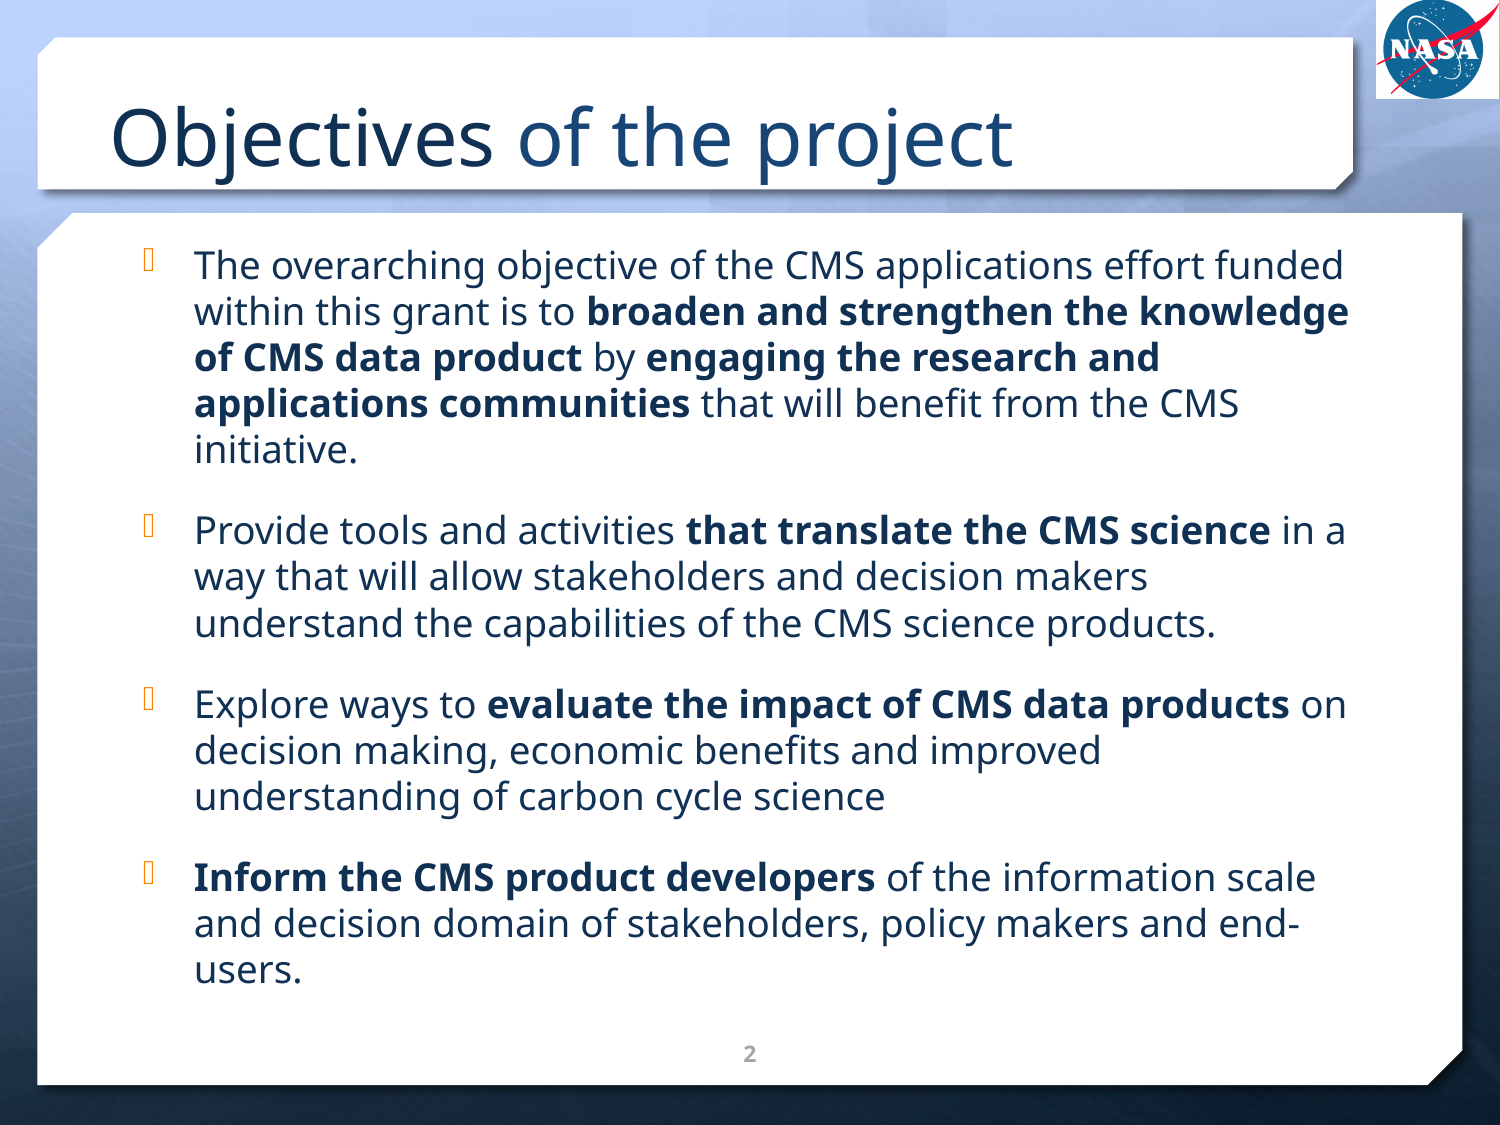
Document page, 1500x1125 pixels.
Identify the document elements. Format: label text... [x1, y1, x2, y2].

slide_number 2 [706, 1025, 794, 1085]
list The overarching objective of the CMS applications effort funded within this grant is to broaden and strengthen the knowledge of CMS data product by engaging the research and applications communities that will benefit from the CMS initiative. Provide tools and activities that translate the CMS science in a way that will allow stakeholders and decision makers understand the capabilities of the CMS science products. Explore ways to evaluate the impact of CMS data products on decision making, economic benefits and improved understanding of carbon cycle science Inform the CMS product developers of the information scale and decision domain of stakeholders, policy makers and end-users. [127, 233, 1372, 1002]
title Objectives of the project [94, 1, 1339, 190]
picture [1376, 0, 1499, 99]
